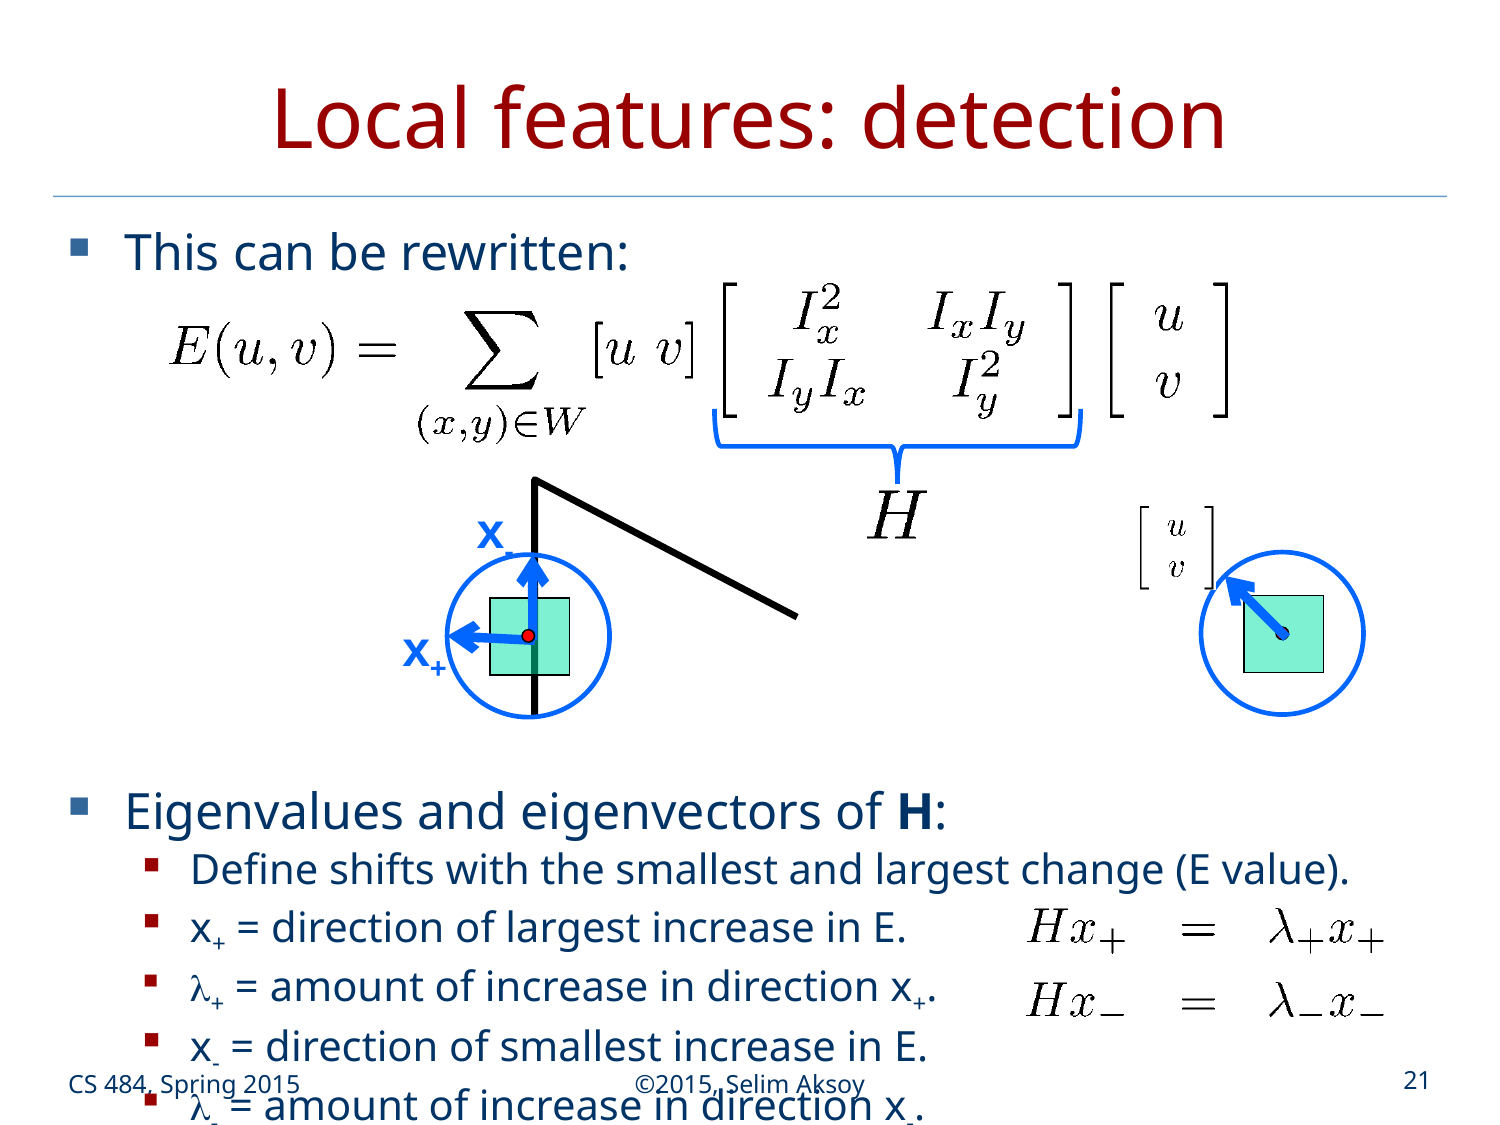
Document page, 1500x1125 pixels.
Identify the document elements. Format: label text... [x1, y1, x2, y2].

list This can be rewritten: Eigenvalues and eigenvectors of H: Define shifts with the smallest and largest change (E value). x+ = direction of largest increase in E. + = amount of increase in direction x+. x- = direction of smallest increase in E. - = amount of increase in direction x-. [53, 220, 1447, 1094]
slide_number 21 [1134, 1052, 1448, 1107]
text_box [895, 455, 900, 482]
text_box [371, 479, 798, 718]
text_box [1139, 503, 1364, 715]
footer ©2015, Selim Aksoy [511, 1094, 988, 1107]
picture [163, 278, 1232, 447]
picture [1021, 904, 1386, 1019]
slide_number CS 484, Spring 2015 [52, 1052, 366, 1107]
picture [863, 484, 928, 541]
title Local features: detection [53, 31, 1447, 173]
